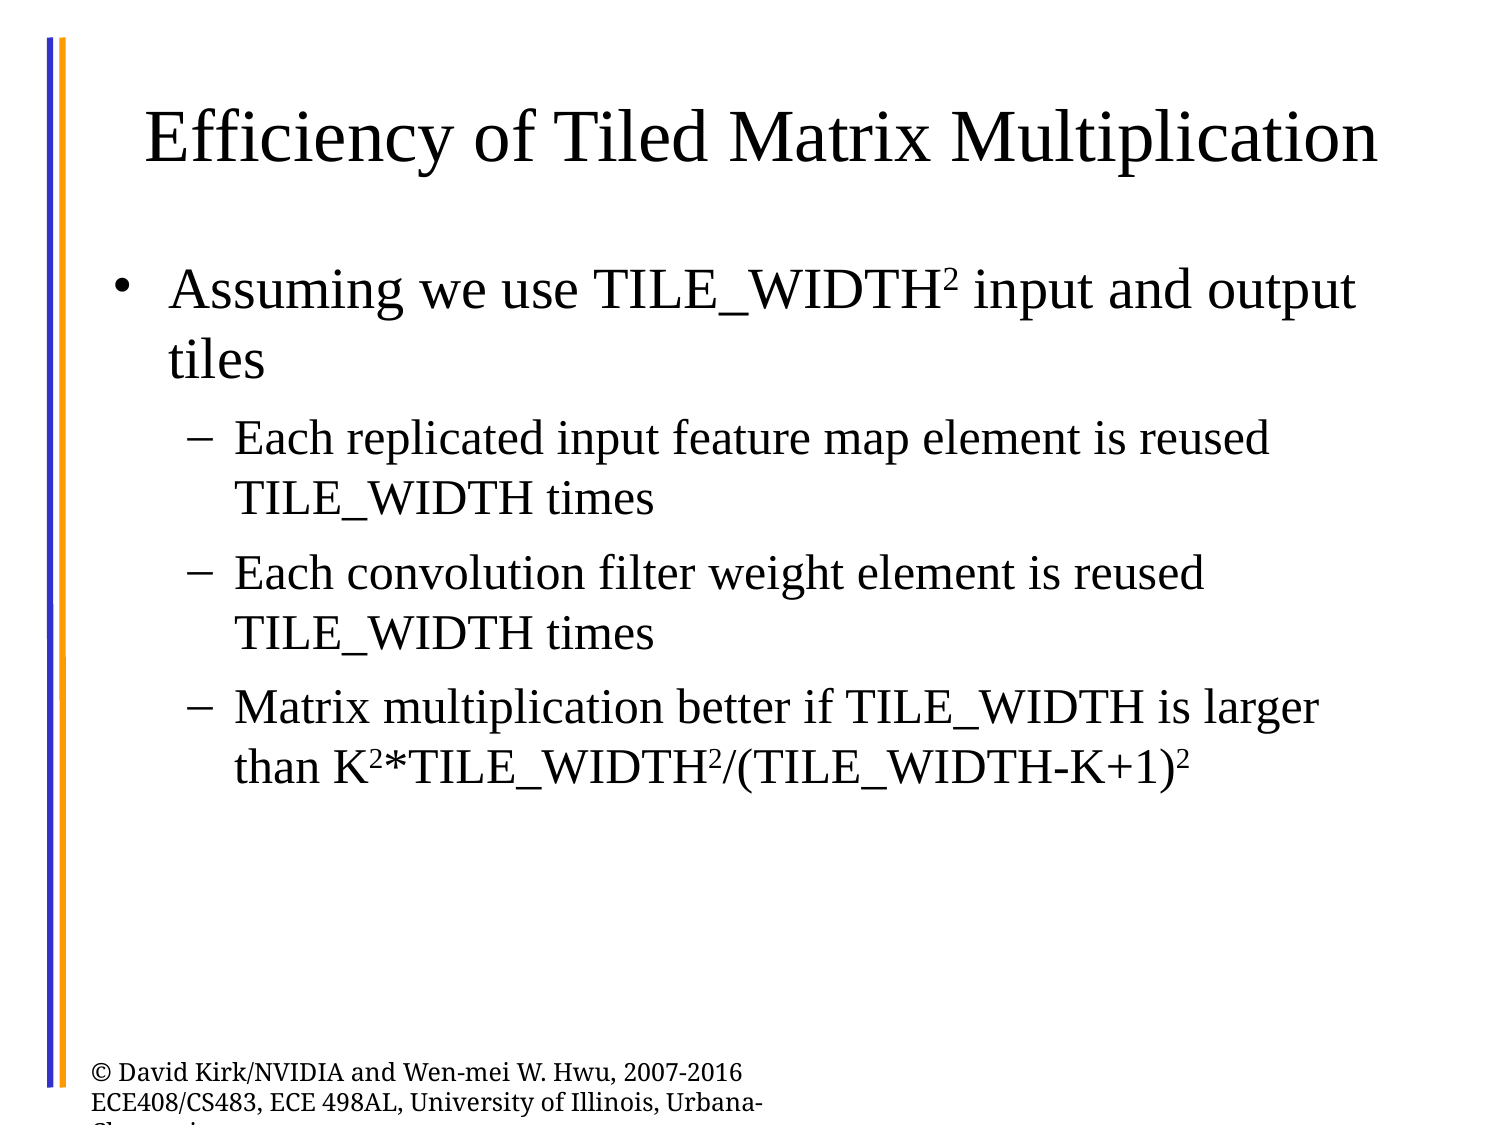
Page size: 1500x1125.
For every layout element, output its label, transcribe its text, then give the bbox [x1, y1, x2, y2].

list Assuming we use TILE_WIDTH2 input and output tiles Each replicated input feature map element is reused TILE_WIDTH times Each convolution filter weight element is reused TILE_WIDTH times Matrix multiplication better if TILE_WIDTH is larger than K2*TILE_WIDTH2/(TILE_WIDTH-K+1)2 [112, 249, 1413, 1000]
title Efficiency of Tiled Matrix Multiplication [112, 37, 1413, 225]
